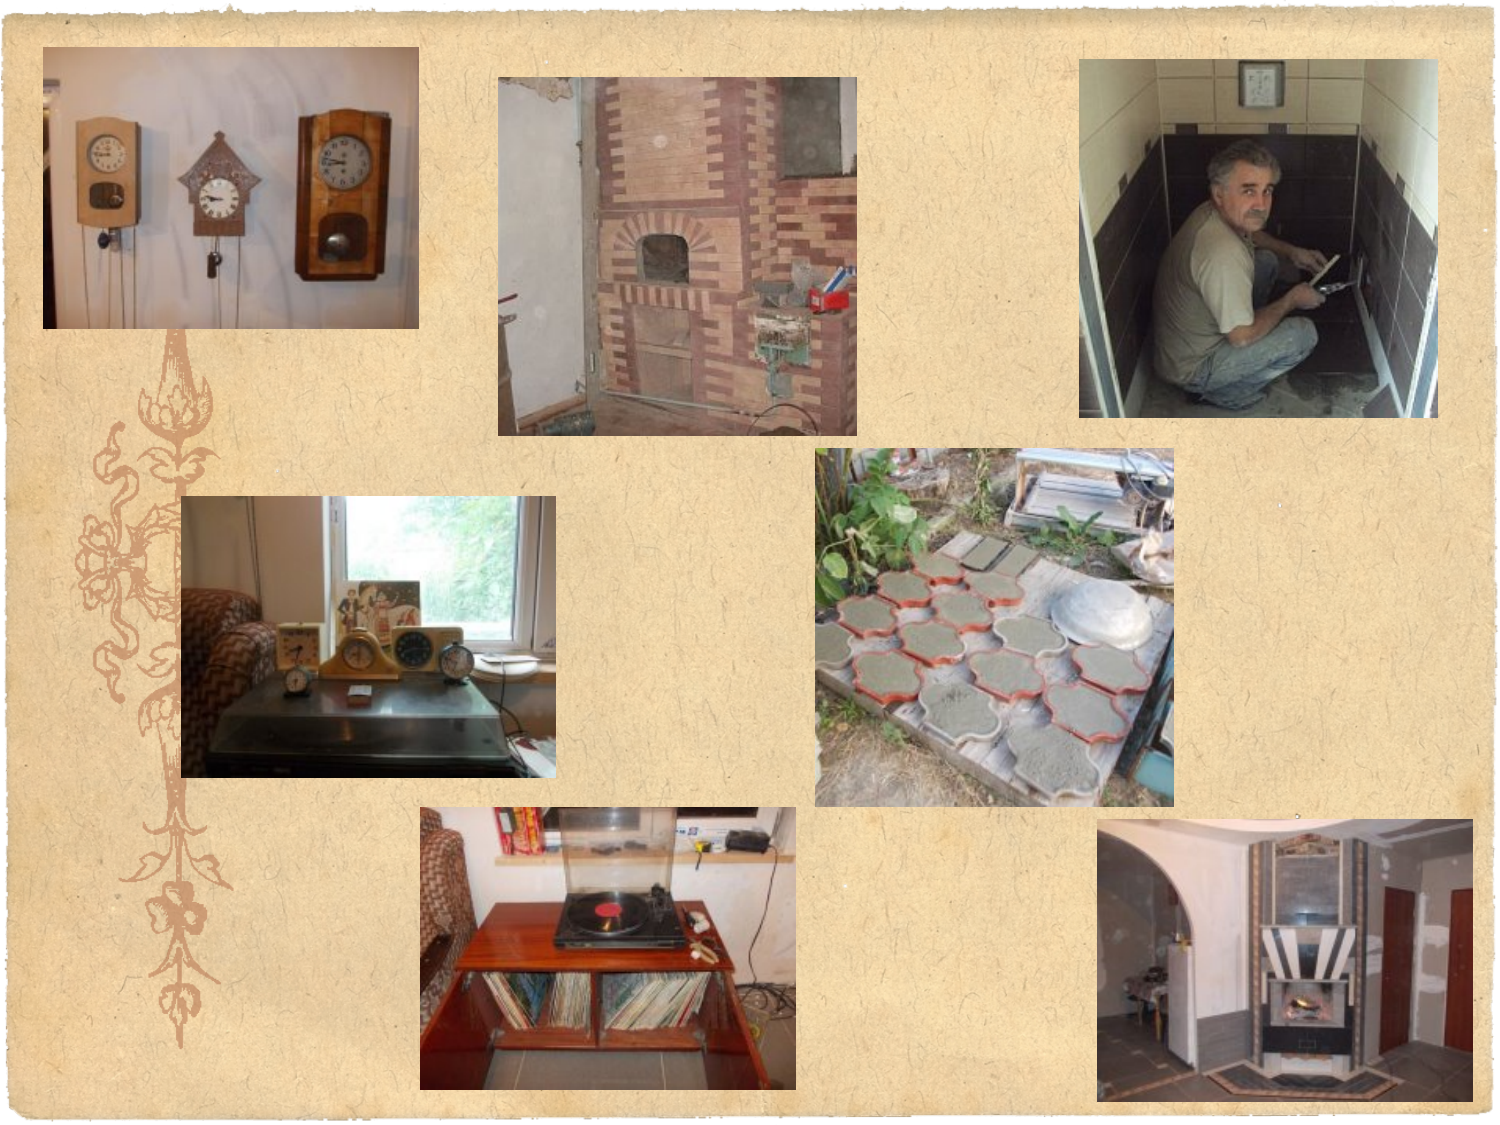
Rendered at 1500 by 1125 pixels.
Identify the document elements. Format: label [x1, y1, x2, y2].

picture [1079, 59, 1438, 418]
picture [180, 496, 557, 779]
picture [420, 807, 796, 1090]
picture [498, 77, 857, 436]
picture [1097, 819, 1473, 1102]
picture [815, 448, 1174, 807]
picture [42, 47, 419, 329]
